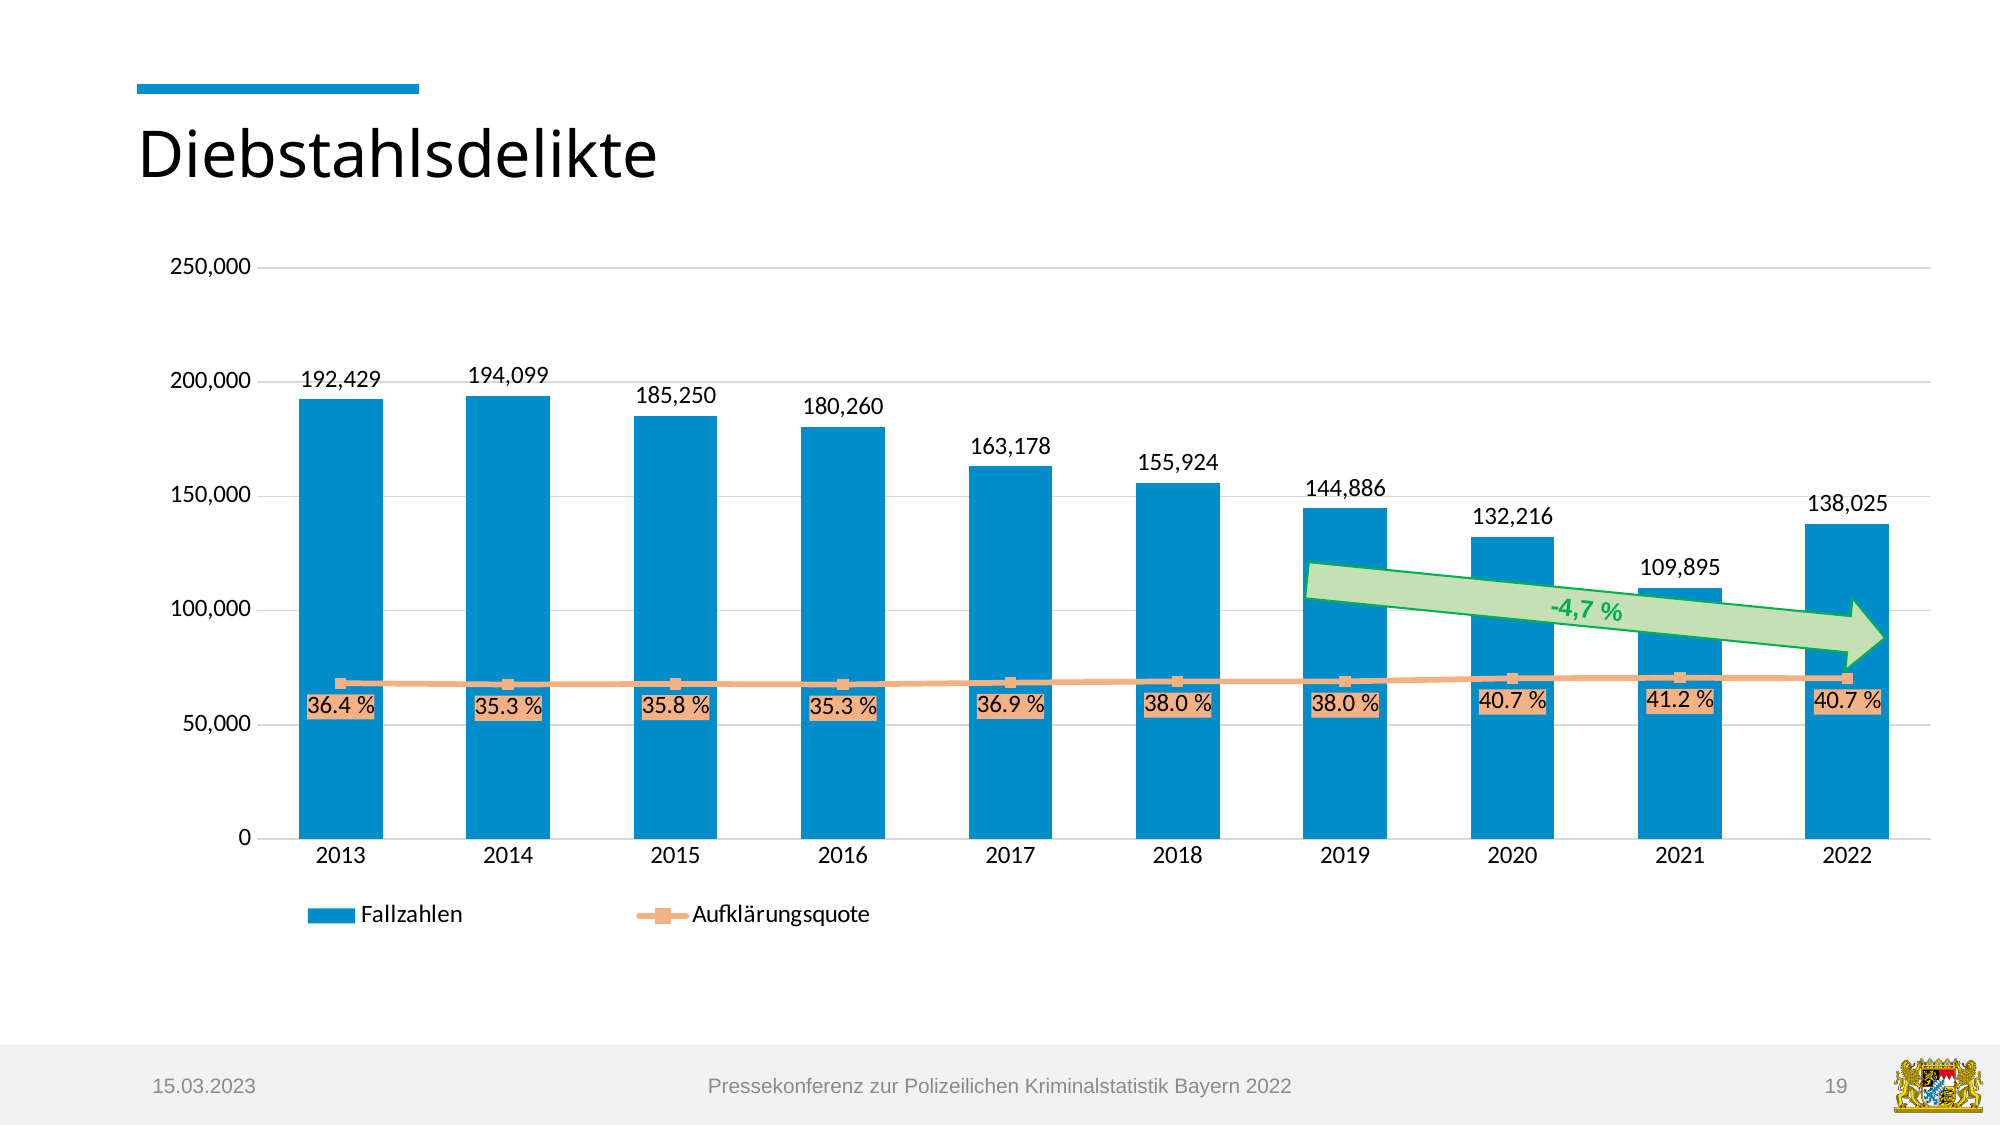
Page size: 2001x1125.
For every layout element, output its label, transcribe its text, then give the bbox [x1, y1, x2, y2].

slide_number 19 [1412, 1055, 1863, 1116]
footer Pressekonferenz zur Polizeilichen Kriminalstatistik Bayern 2022 [662, 1055, 1338, 1116]
picture [1885, 1040, 2001, 1125]
title Diebstahlsdelikte [137, 114, 1863, 251]
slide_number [137, 1055, 588, 1116]
chart [137, 251, 1941, 967]
